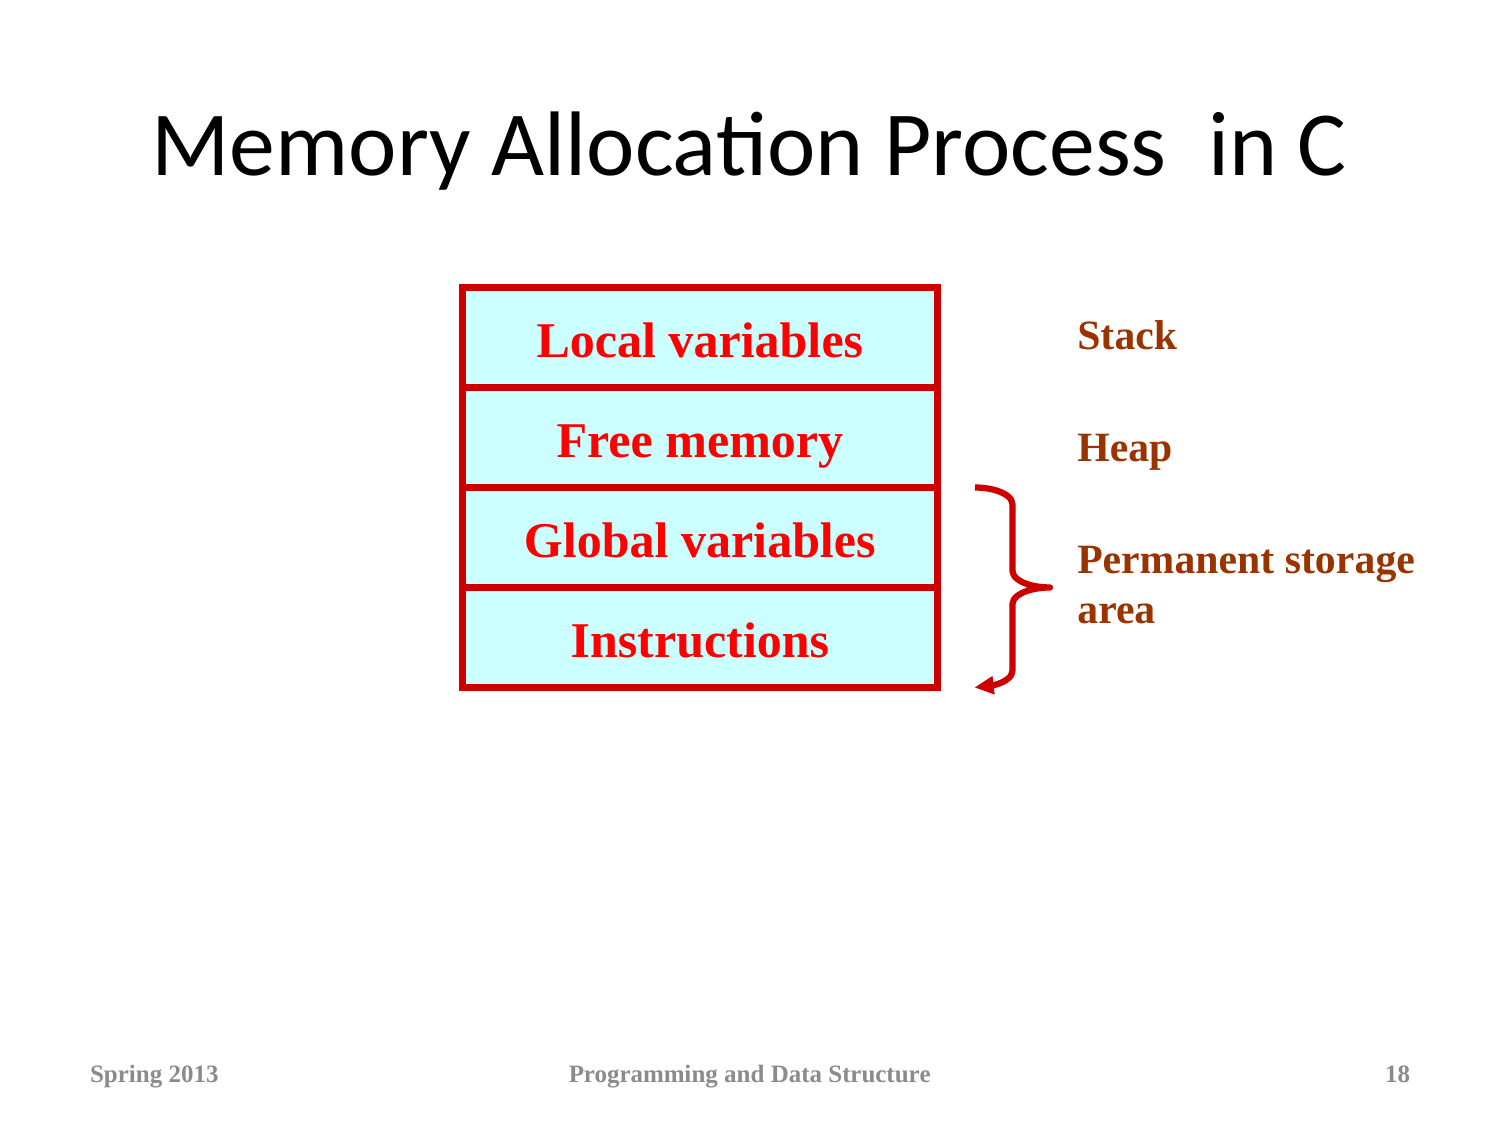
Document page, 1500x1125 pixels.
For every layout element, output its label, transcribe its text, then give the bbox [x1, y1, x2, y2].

footer Programming and Data Structure [512, 1042, 988, 1103]
text_box Permanent storage area [1062, 524, 1463, 640]
slide_number Spring 2013 [75, 1042, 425, 1103]
text_box Instructions [462, 587, 938, 688]
text_box Local variables [462, 287, 938, 387]
text_box Stack [1062, 299, 1463, 365]
title Memory Allocation Process in C [74, 44, 1426, 233]
text_box [974, 487, 1050, 693]
text_box Global variables [462, 487, 938, 587]
slide_number 18 [1074, 1042, 1425, 1103]
text_box Heap [1062, 412, 1463, 478]
text_box Free memory [462, 387, 938, 487]
